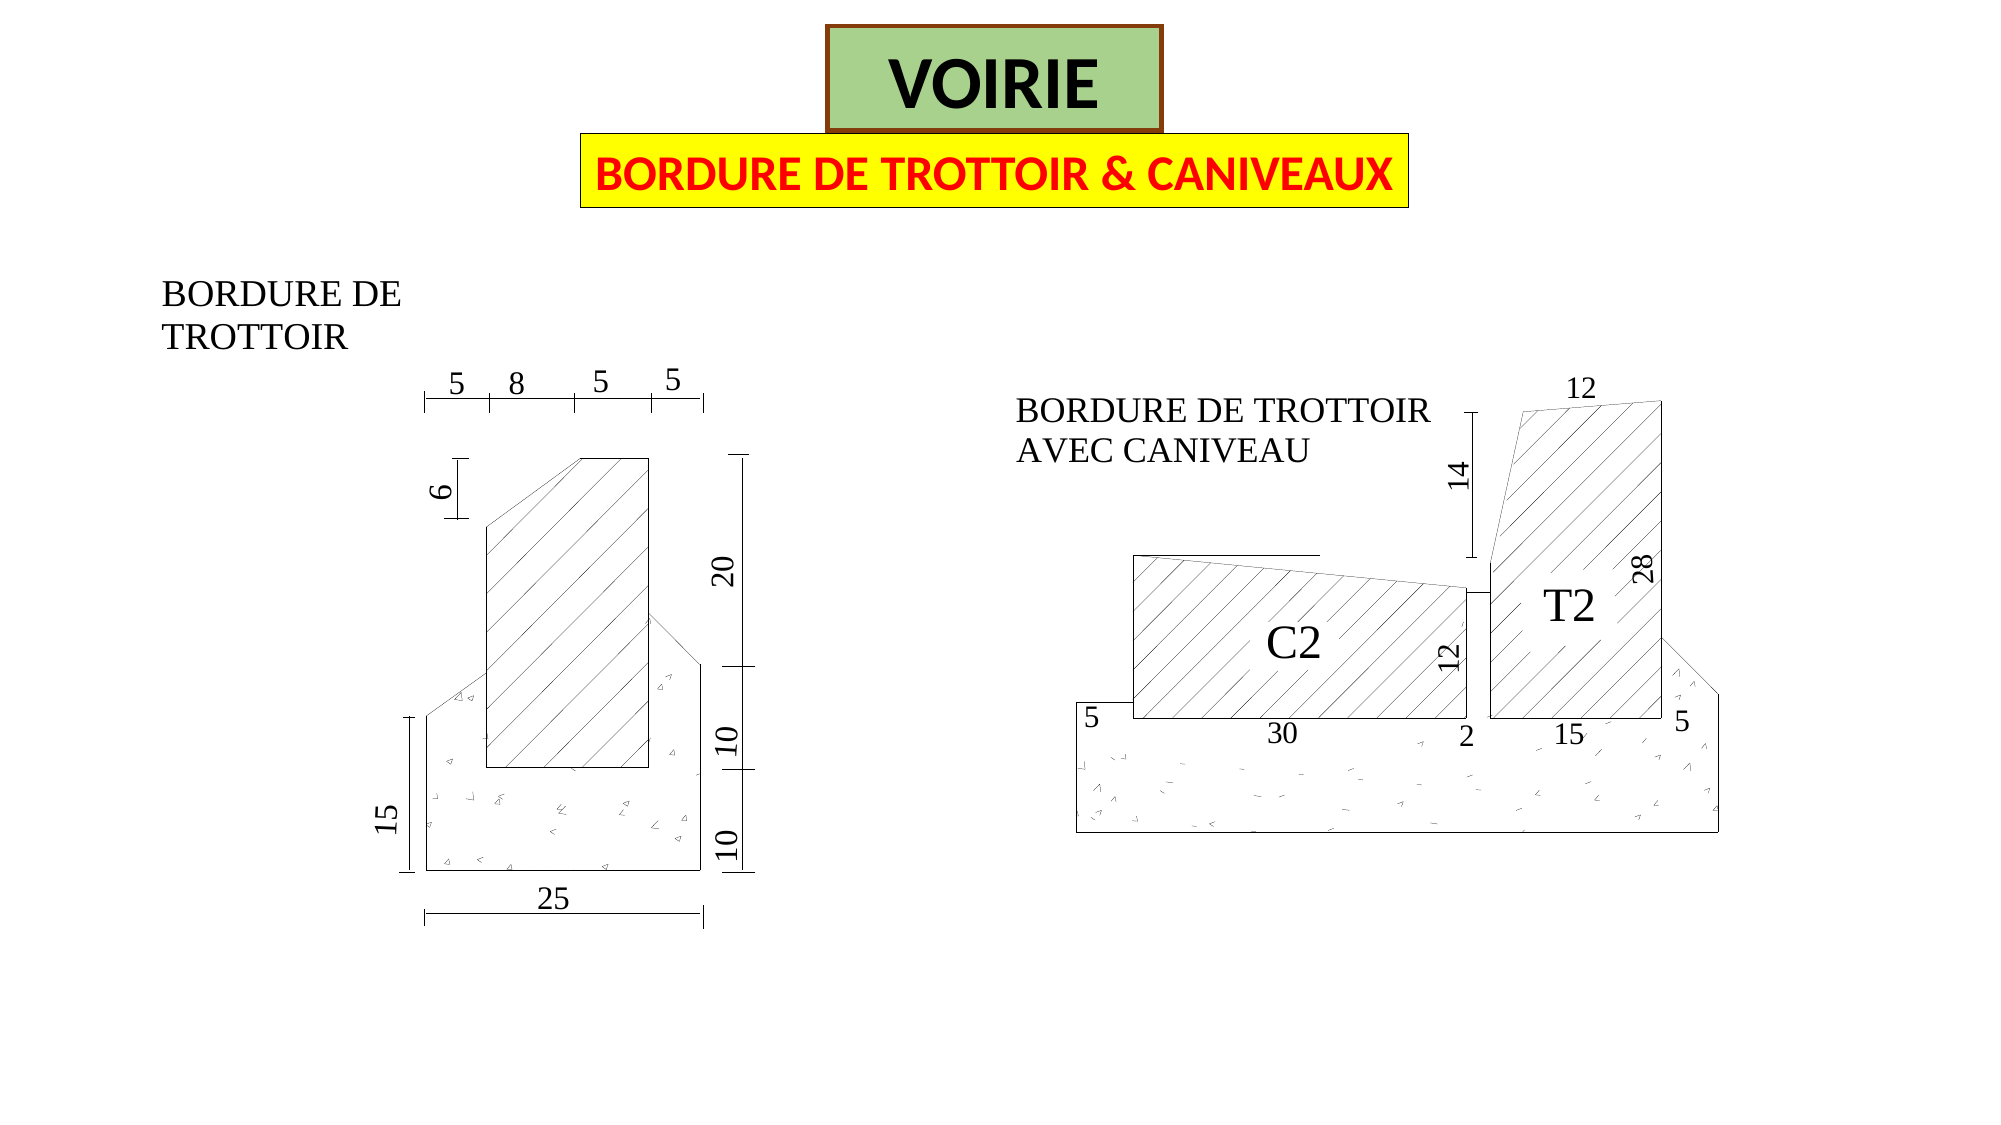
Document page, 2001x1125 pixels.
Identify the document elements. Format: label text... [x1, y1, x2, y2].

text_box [736, 353, 2000, 859]
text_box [0, 245, 1561, 967]
text_box VOIRIE [826, 25, 1162, 132]
text_box BORDURE DE TROTTOIR & CANIVEAUX [580, 133, 1409, 208]
